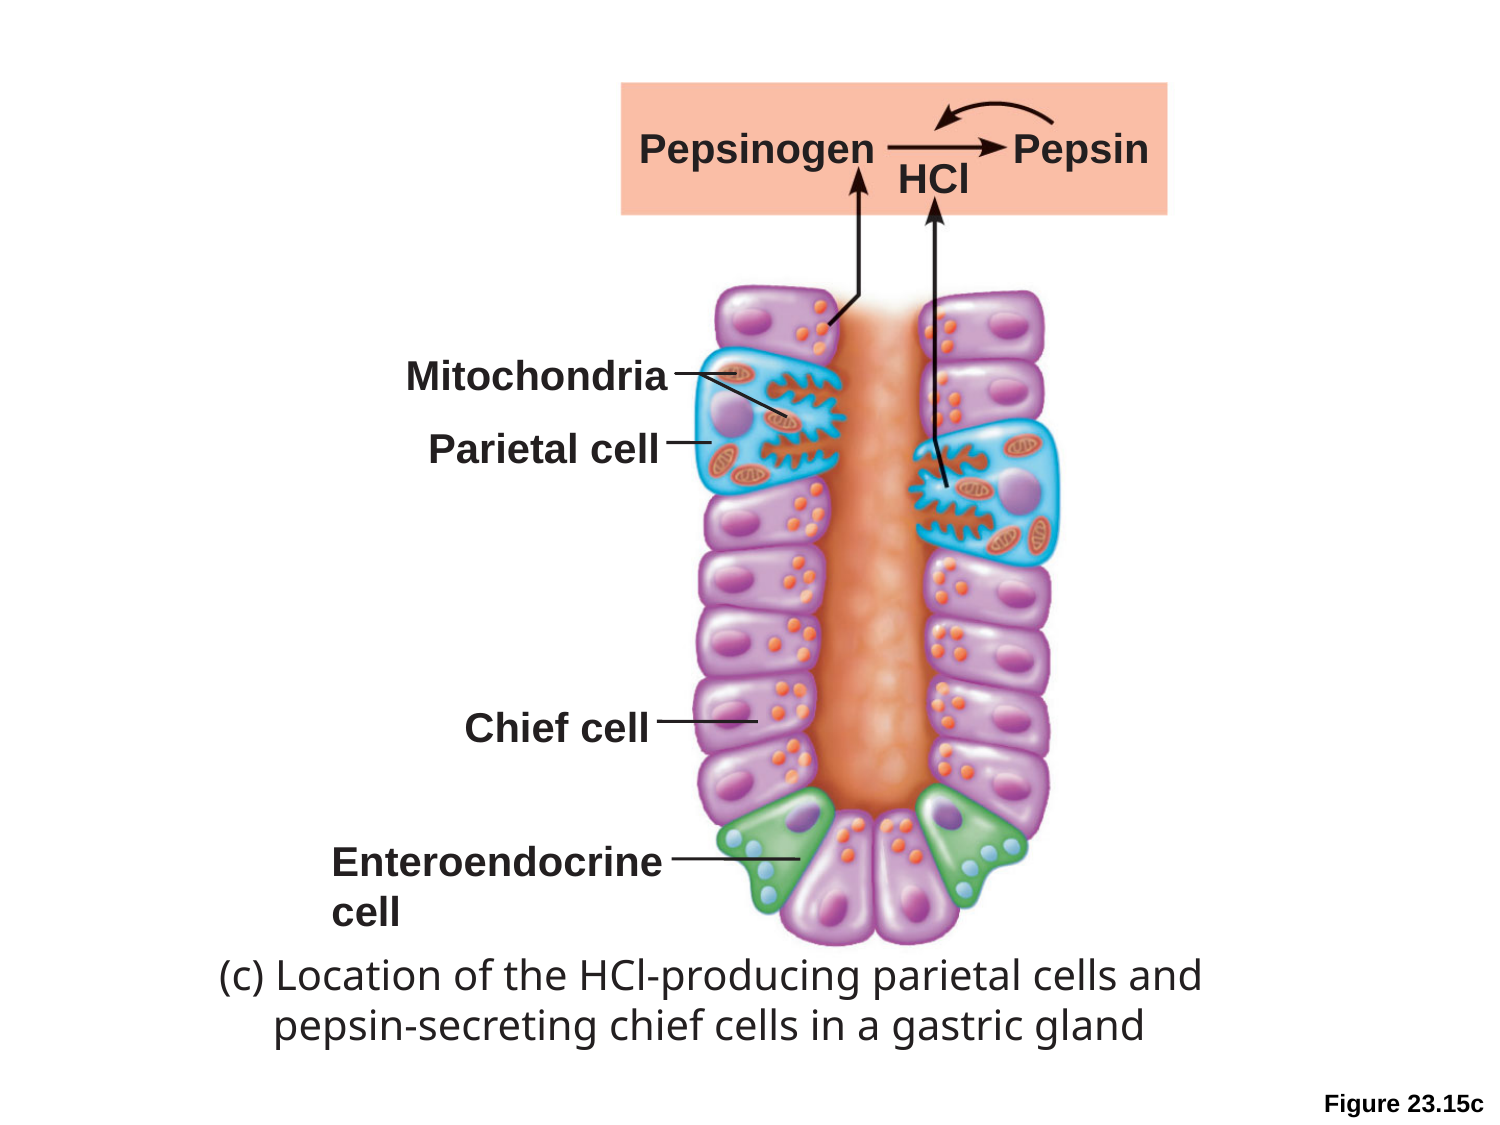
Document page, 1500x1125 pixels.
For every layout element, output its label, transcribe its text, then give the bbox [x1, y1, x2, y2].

text_box Figure 23.15c [1309, 1079, 1500, 1125]
picture [74, 81, 1426, 1046]
